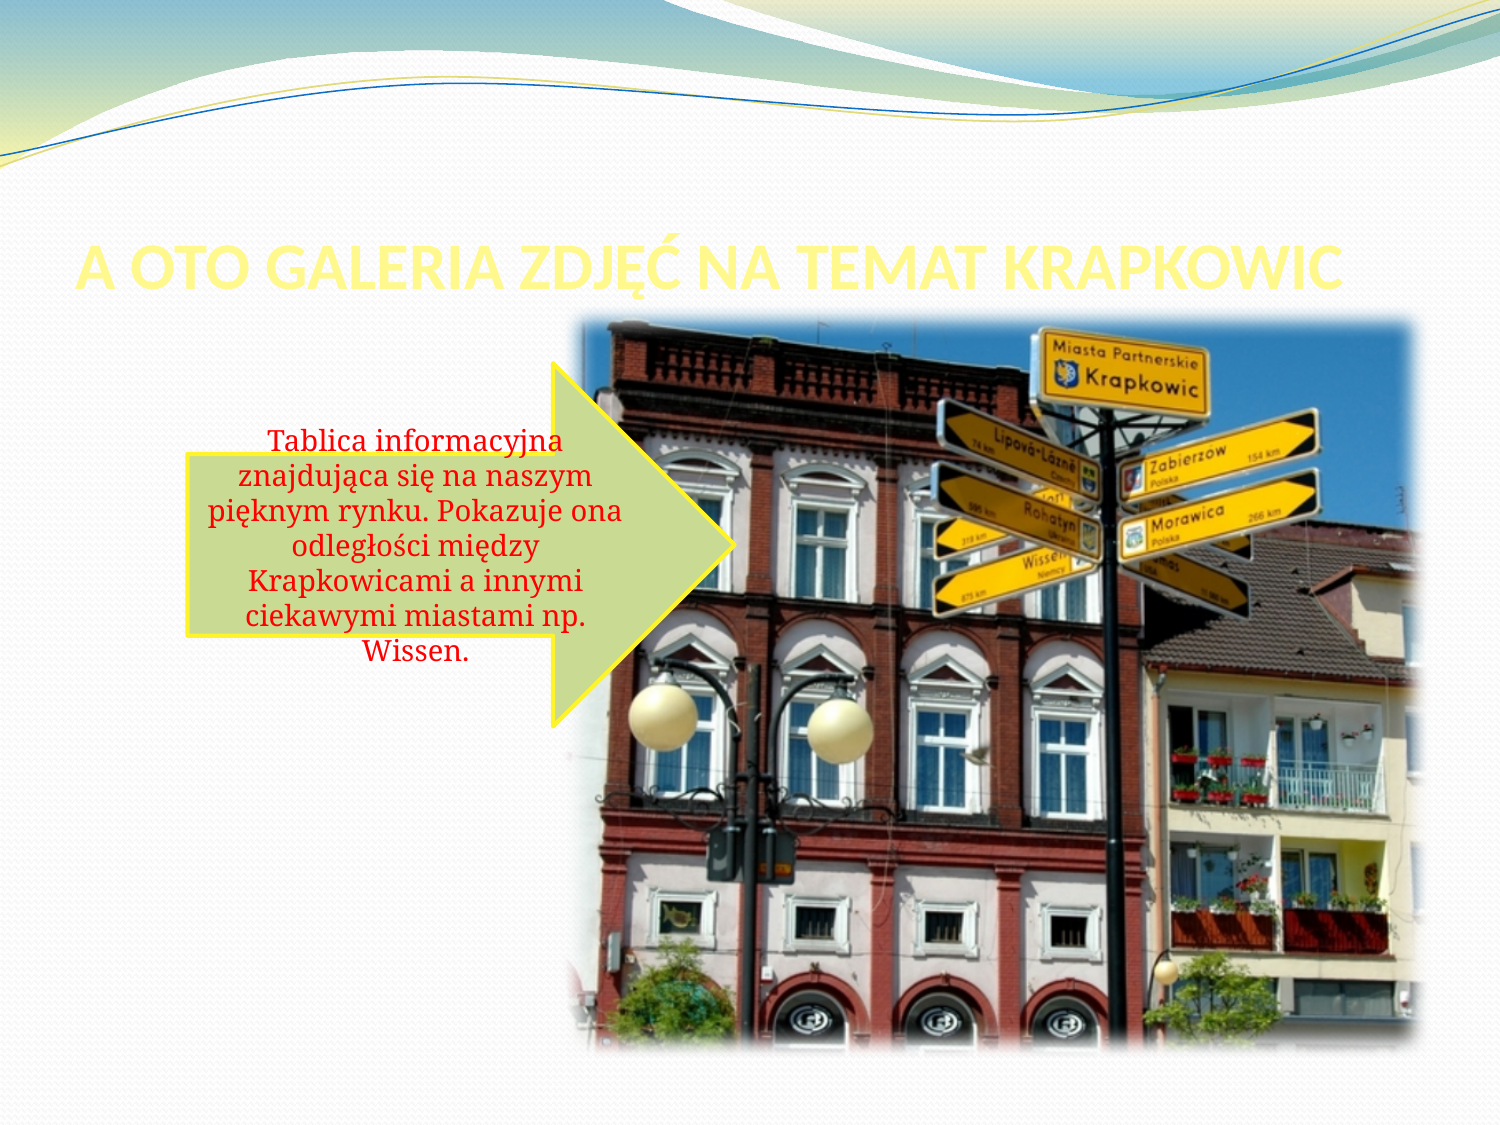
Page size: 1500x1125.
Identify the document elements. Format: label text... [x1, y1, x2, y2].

text_box Tablica informacyjna znajdująca się na naszym pięknym rynku. Pokazuje ona odległości między Krapkowicami a innymi ciekawymi miastami np. Wissen. [185, 361, 555, 729]
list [562, 304, 1430, 1060]
title A oto galeria zdjęć na temat Krapkowic [75, 115, 1425, 303]
